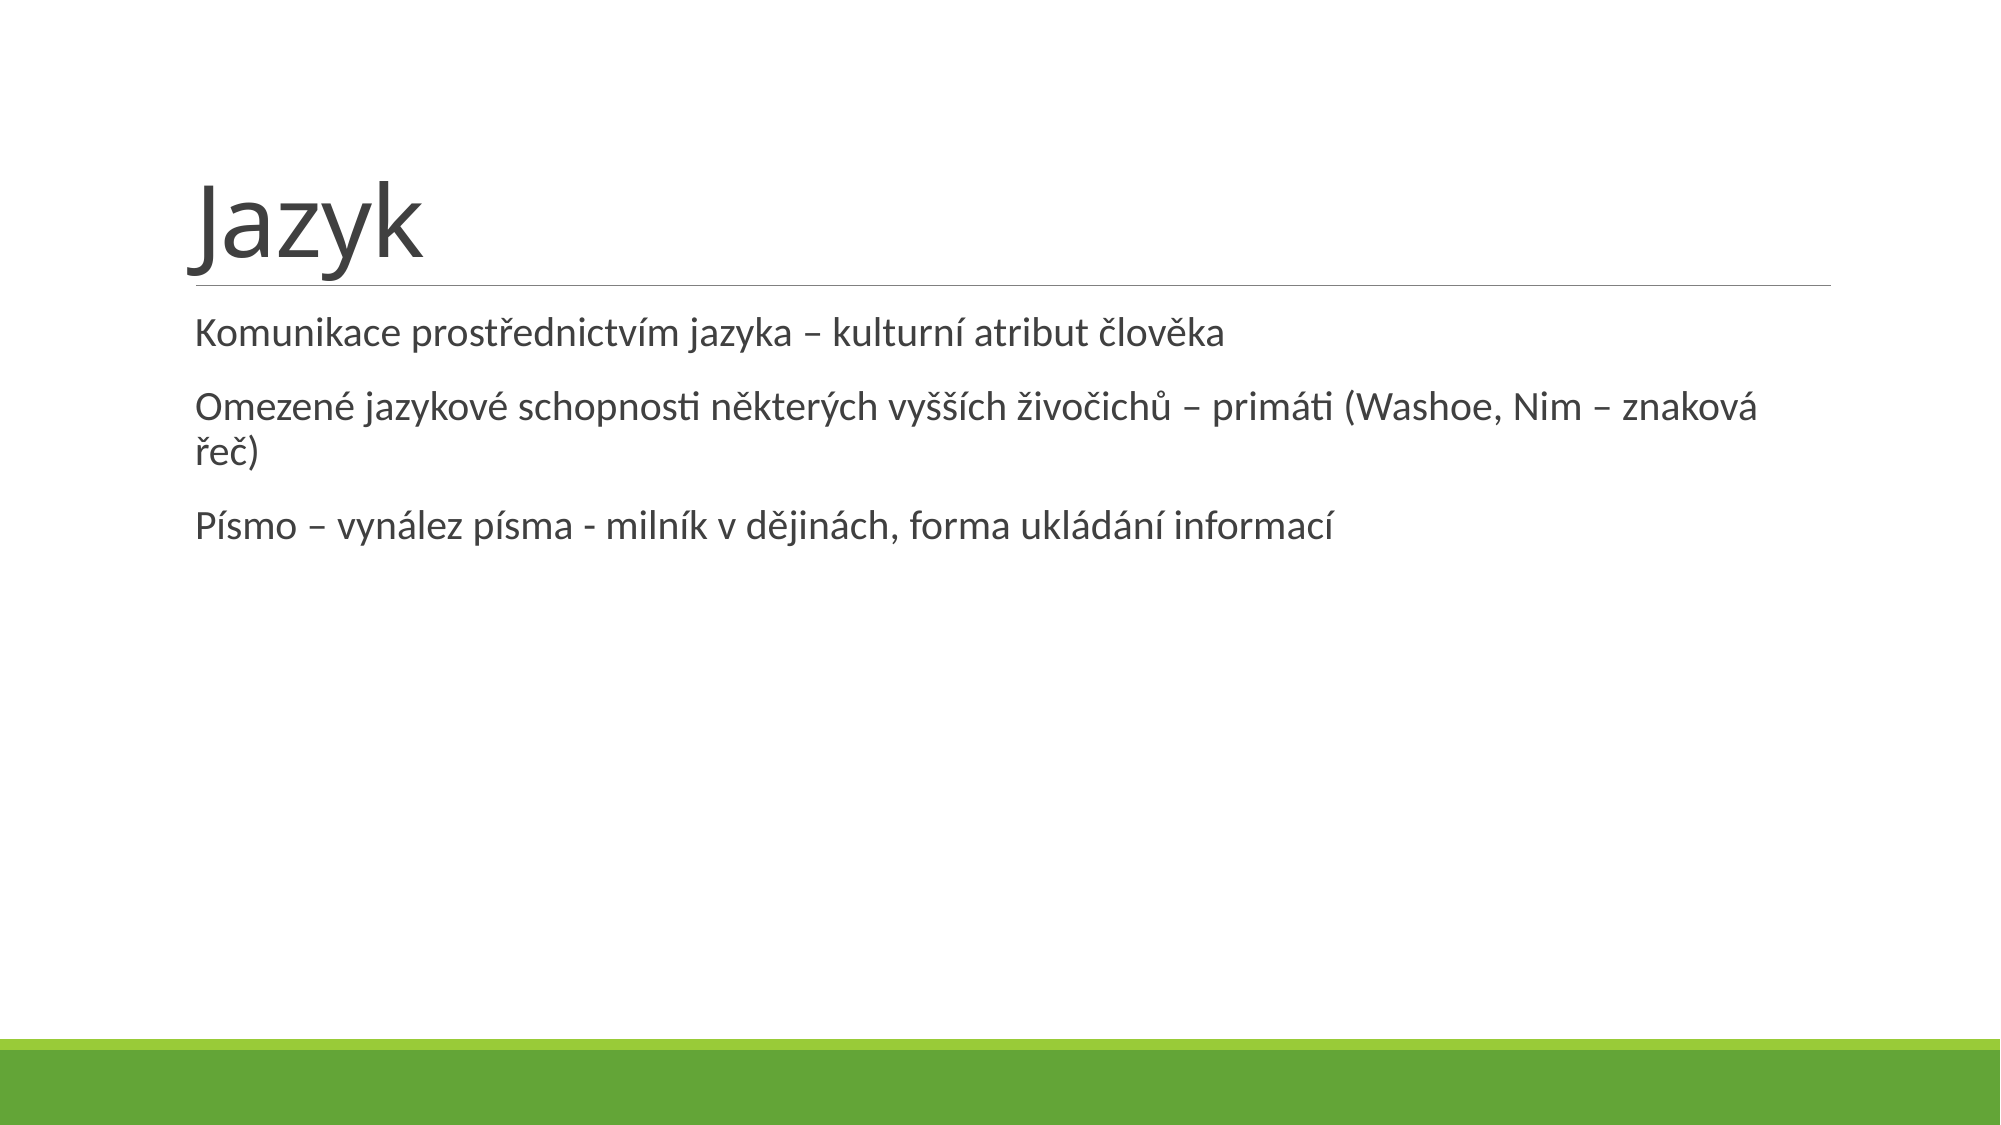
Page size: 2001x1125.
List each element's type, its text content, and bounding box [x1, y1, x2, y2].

title Jazyk [180, 47, 1830, 285]
list Komunikace prostřednictvím jazyka – kulturní atribut člověka Omezené jazykové schopnosti některých vyšších živočichů – primáti (Washoe, Nim – znaková řeč) Písmo – vynález písma - milník v dějinách, forma ukládání informací [180, 302, 1830, 963]
